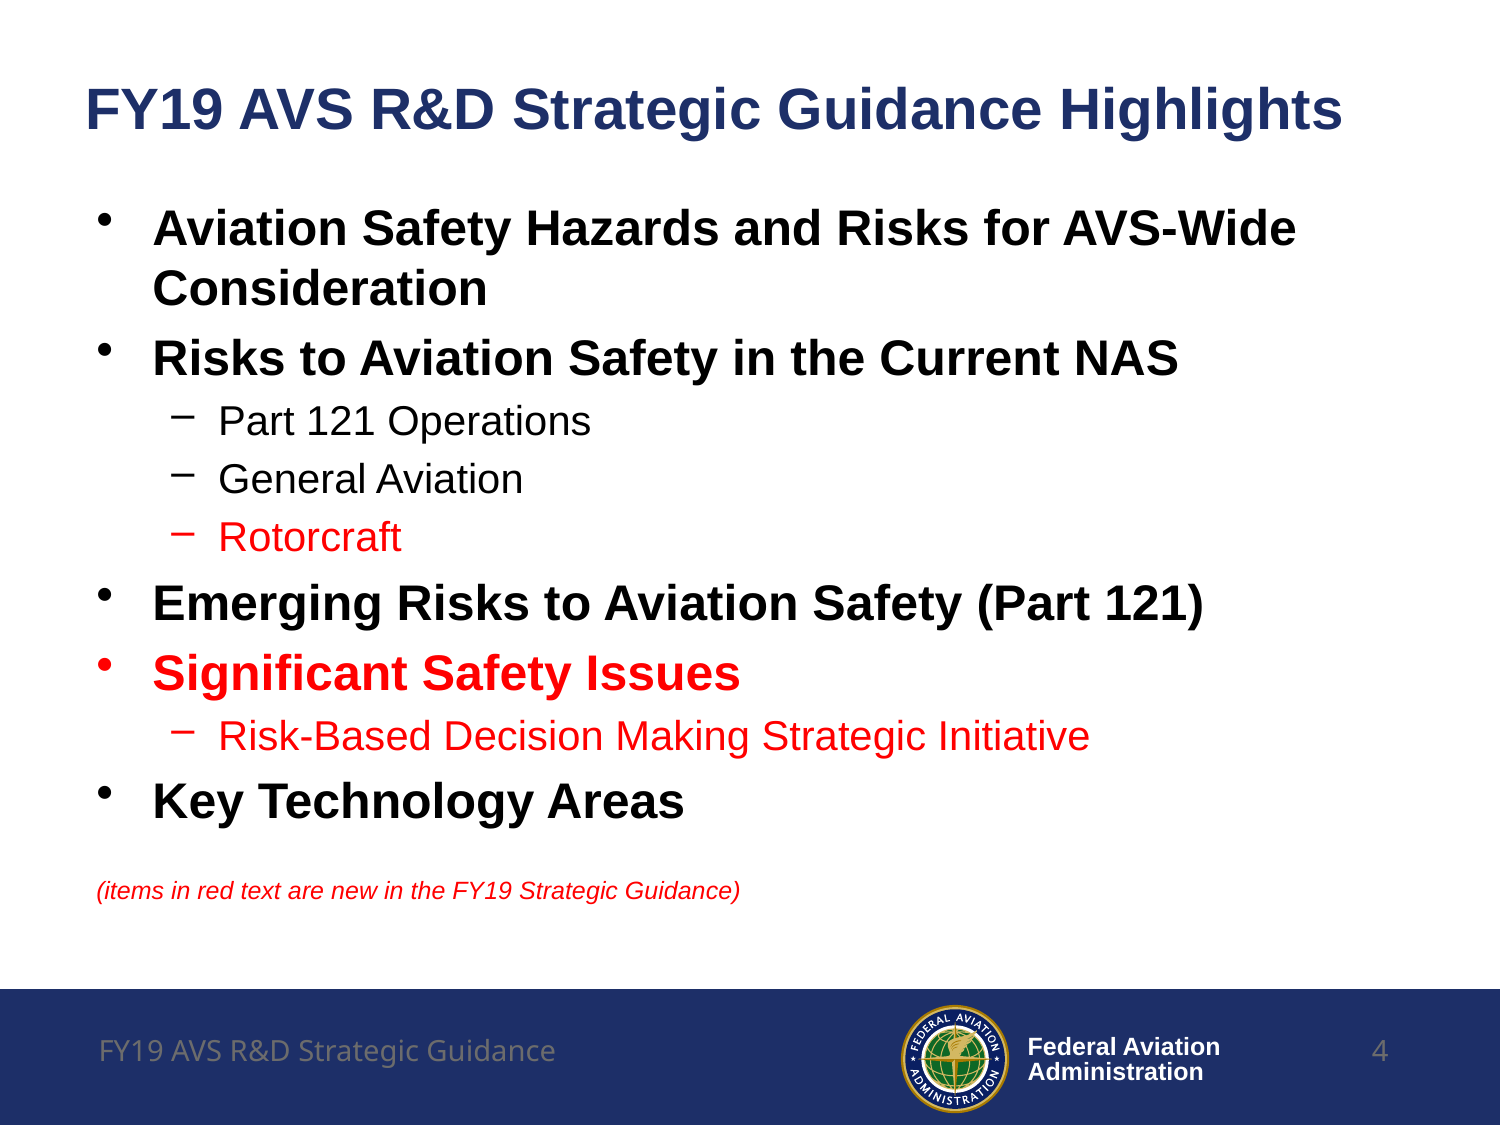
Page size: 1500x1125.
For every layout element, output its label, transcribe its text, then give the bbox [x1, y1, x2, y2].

slide_number FY19 AVS R&D Strategic Guidance [83, 1025, 619, 1100]
title FY19 AVS R&D Strategic Guidance Highlights [70, 56, 1461, 157]
list Aviation Safety Hazards and Risks for AVS-Wide Consideration Risks to Aviation Safety in the Current NAS Part 121 Operations General Aviation Rotorcraft Emerging Risks to Aviation Safety (Part 121) Significant Safety Issues Risk-Based Decision Making Strategic Initiative Key Technology Areas (items in red text are new in the FY19 Strategic Guidance) [81, 187, 1402, 908]
slide_number 4 [1226, 1025, 1404, 1100]
